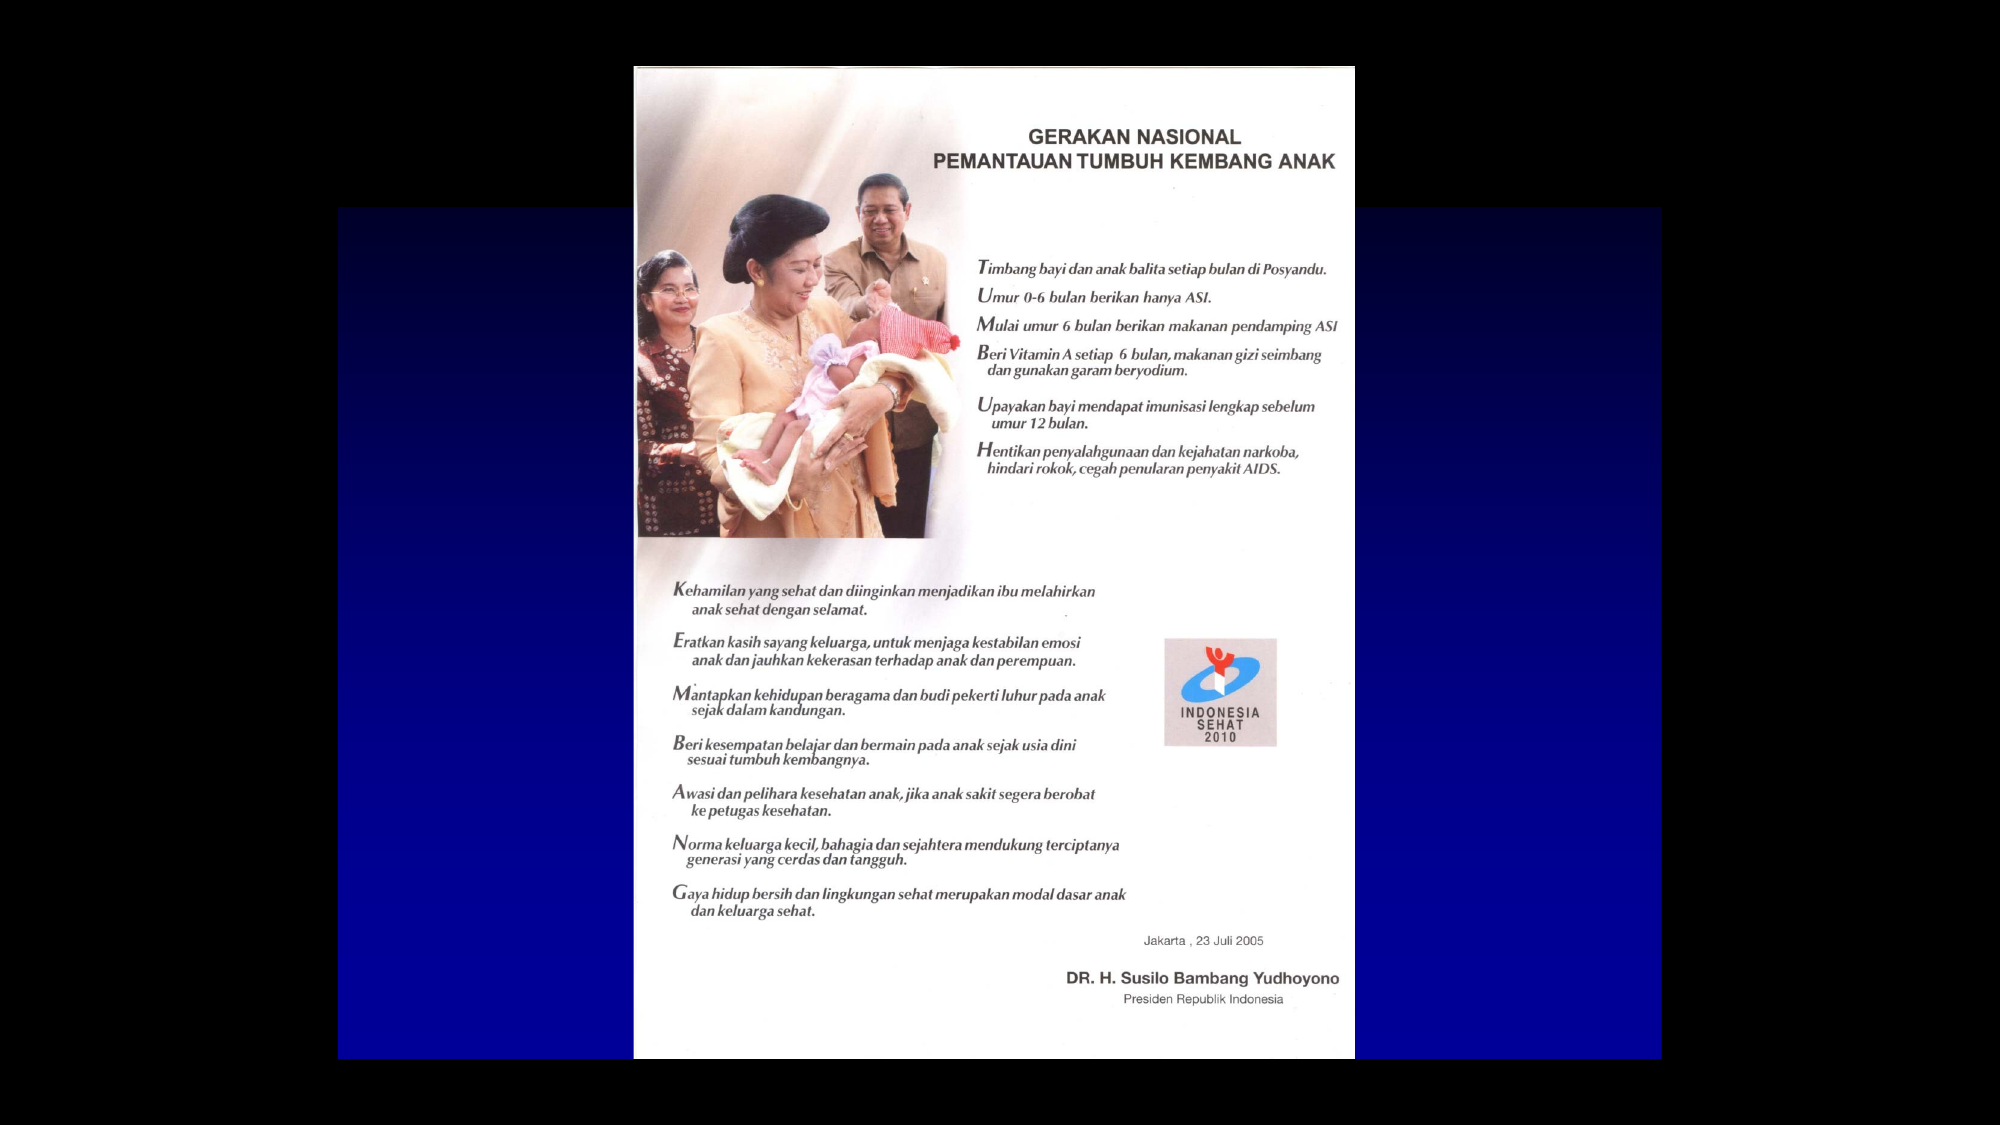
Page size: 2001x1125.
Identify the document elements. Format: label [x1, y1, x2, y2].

text_box [338, 66, 1662, 1059]
